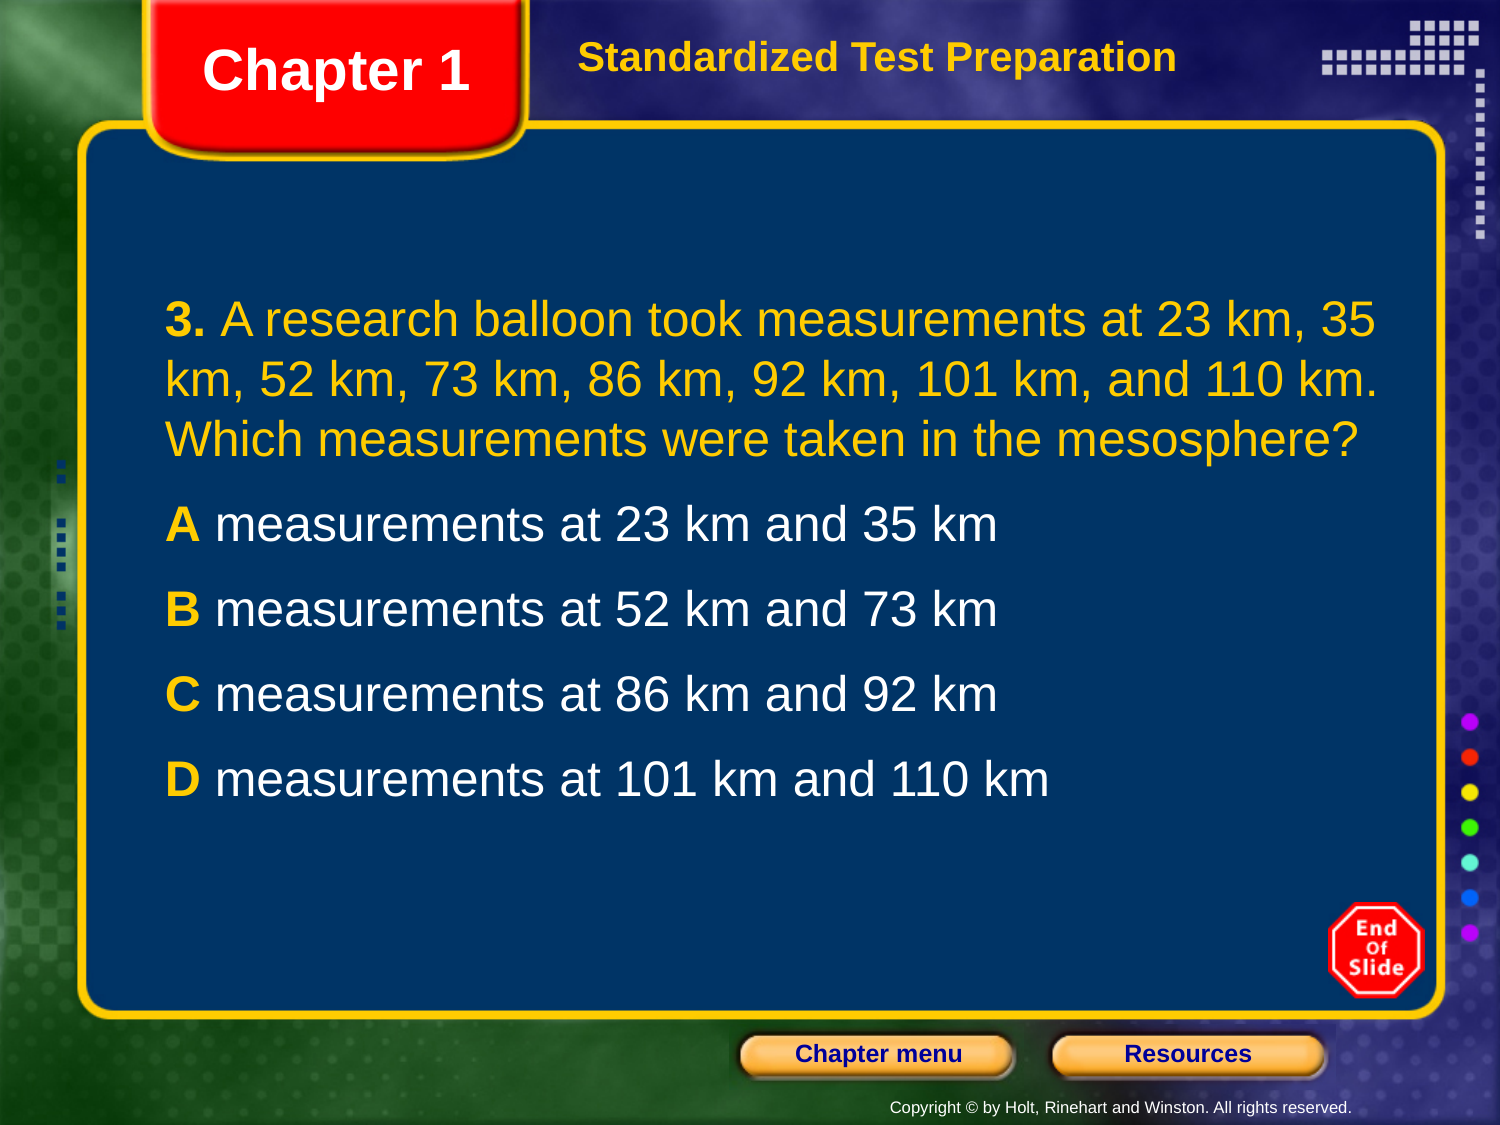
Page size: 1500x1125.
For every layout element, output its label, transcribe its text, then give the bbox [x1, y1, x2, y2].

text_box Chapter 1 [187, 24, 487, 110]
picture [0, 0, 1500, 1125]
text_box Standardized Test Preparation [562, 22, 1225, 88]
text_box 3. A research balloon took measurements at 23 km, 35 km, 52 km, 73 km, 86 km, 92 km, 101 km, and 110 km. Which measurements were taken in the mesosphere? A measurements at 23 km and 35 km B measurements at 52 km and 73 km C measurements at 86 km and 92 km D measurements at 101 km and 110 km [149, 278, 1413, 814]
